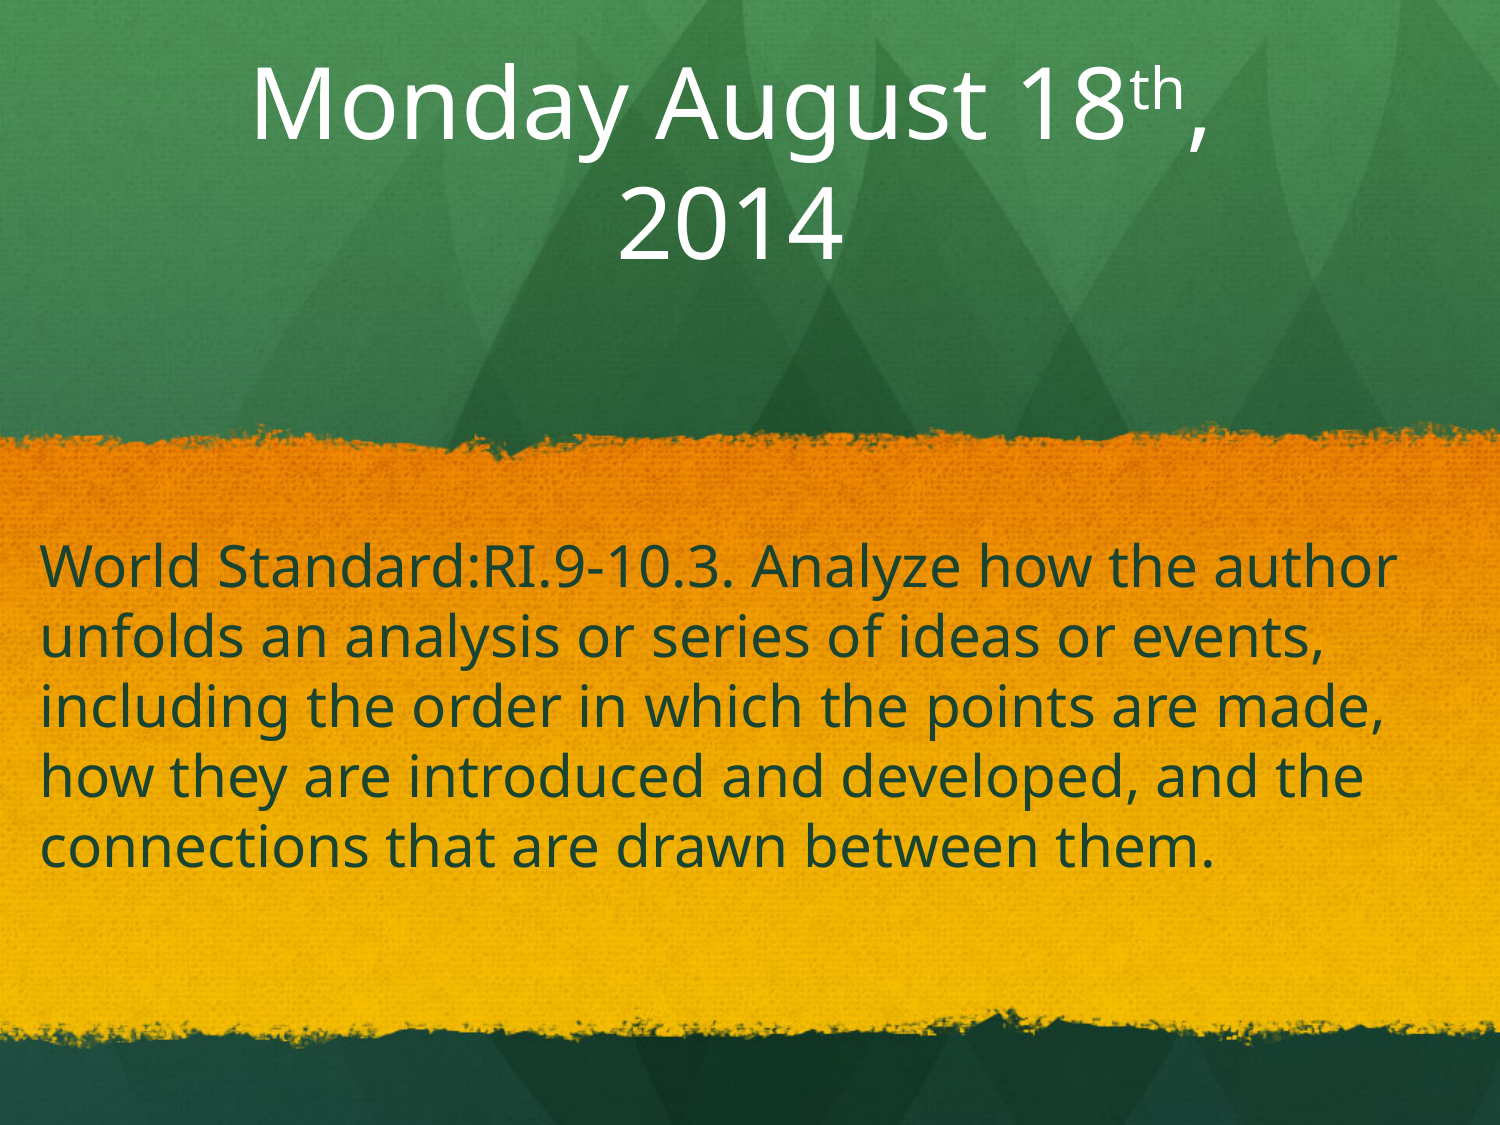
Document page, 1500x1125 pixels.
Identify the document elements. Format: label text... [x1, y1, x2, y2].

picture [0, 0, 1500, 1125]
subtitle World Standard:RI.9-10.3. Analyze how the author unfolds an analysis or series of ideas or events, including the order in which the points are made, how they are introduced and developed, and the connections that are drawn between them. [24, 521, 1500, 999]
title Monday August 18th, 2014 [140, 45, 1322, 287]
